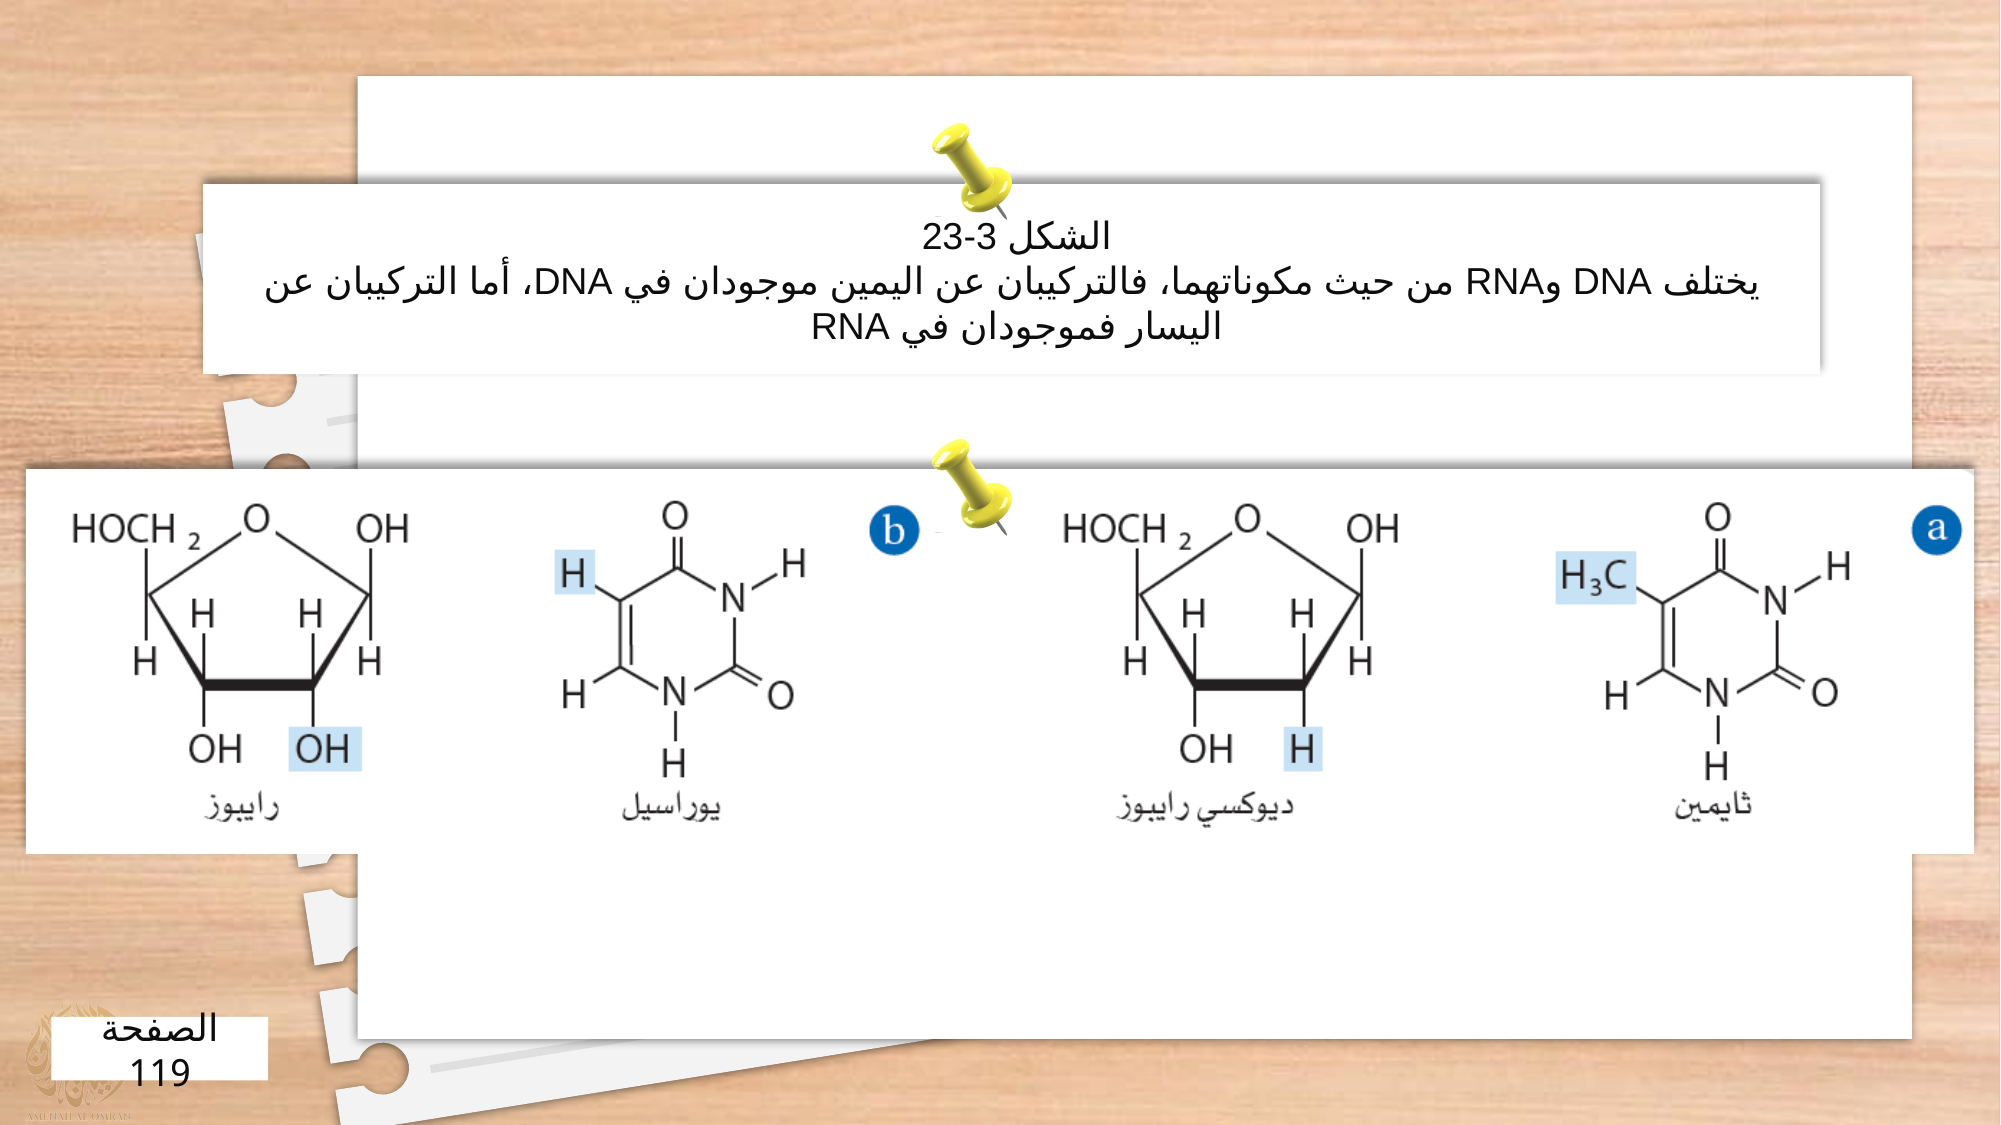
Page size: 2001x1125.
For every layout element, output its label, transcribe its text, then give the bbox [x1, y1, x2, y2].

text_box الشكل 3-23 يختلف DNA وRNA من حيث مكوناتهما، فالتركيبان عن اليمين موجودان في DNA، أما التركيبان عن اليسار فموجودان في RNA [202, 183, 1821, 375]
picture [0, 0, 2001, 1125]
text_box الصفحة 119 [50, 1016, 269, 1081]
